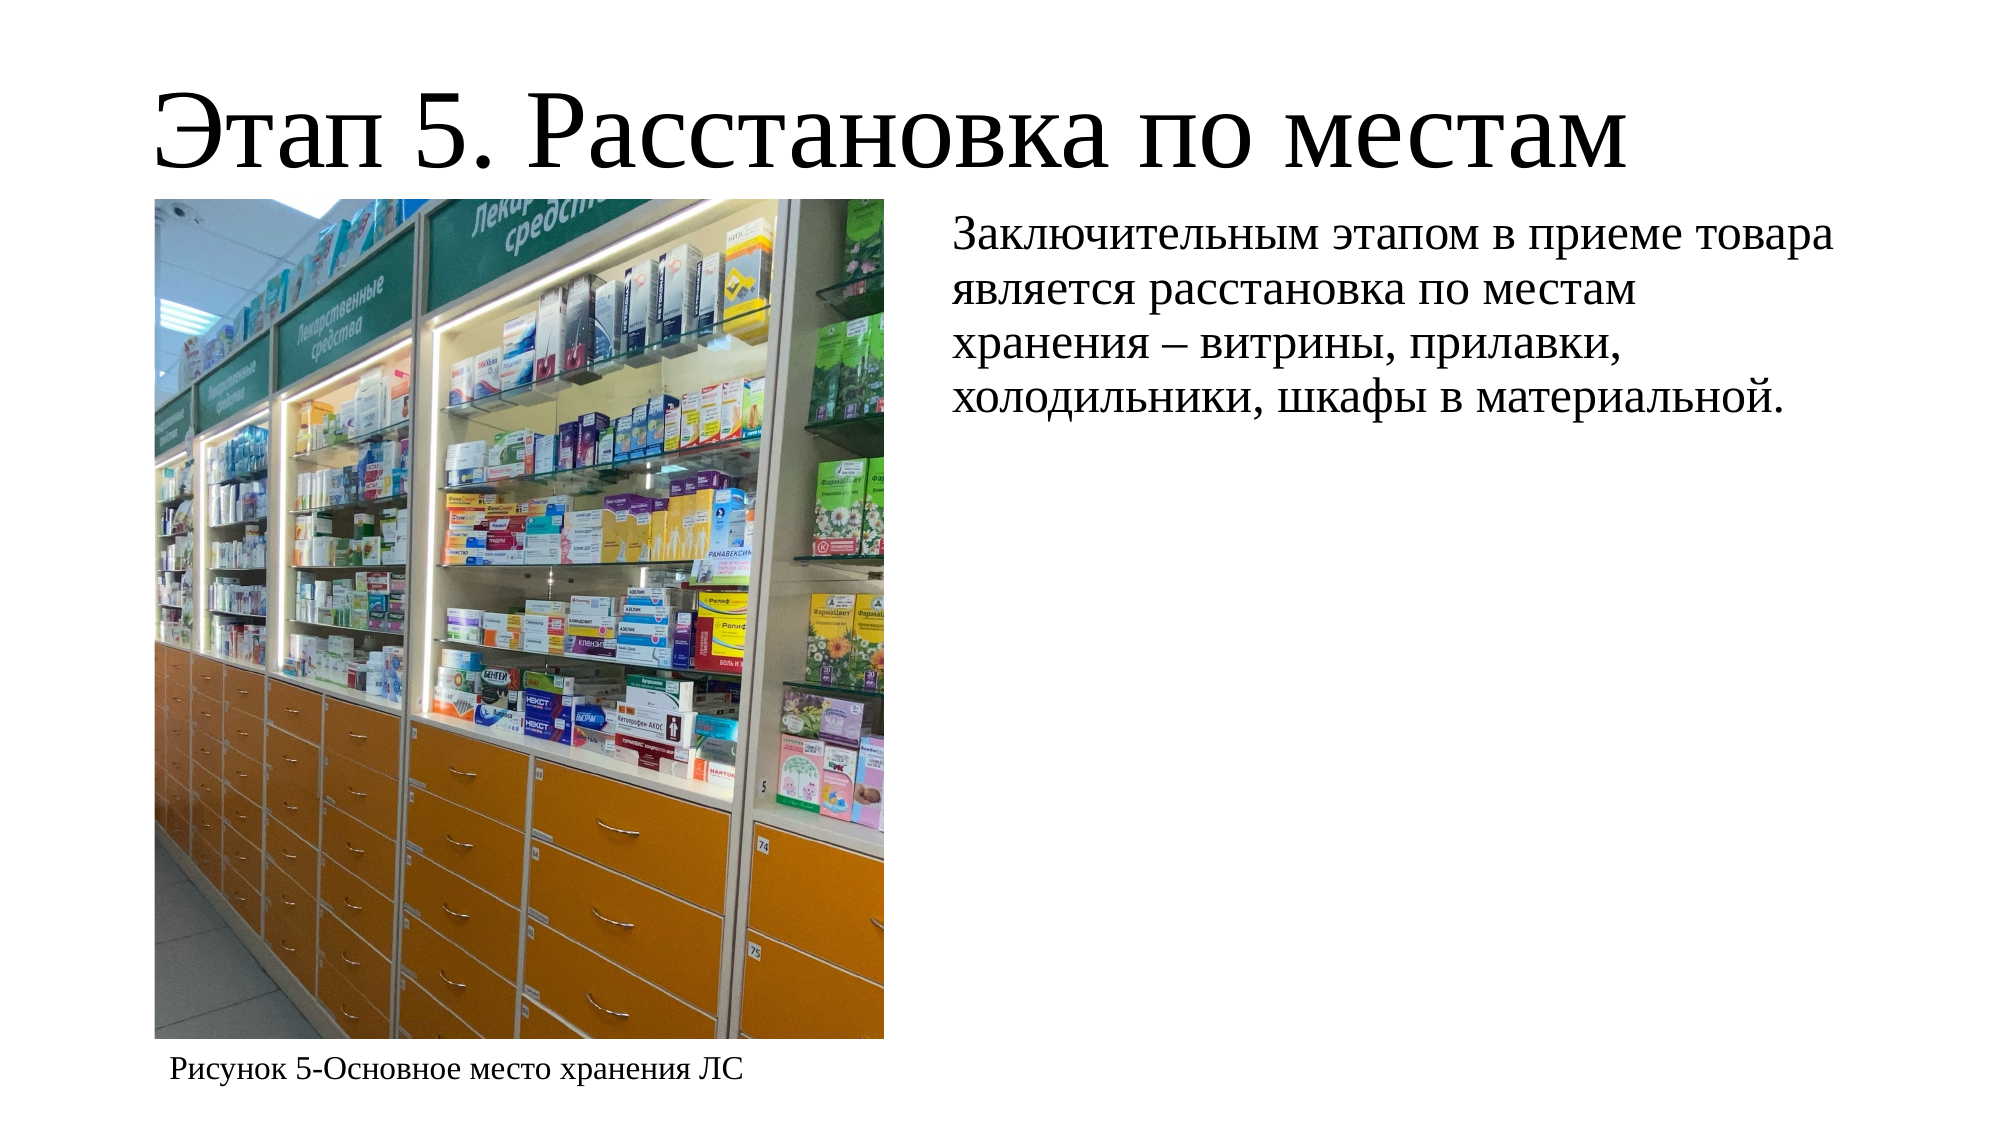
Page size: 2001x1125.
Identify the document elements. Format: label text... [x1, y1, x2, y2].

picture [154, 199, 884, 1039]
list Заключительным этапом в приеме товара является расстановка по местам хранения – витрины, прилавки, холодильники, шкафы в материальной. [937, 199, 1862, 999]
title Этап 5. Расстановка по местам [136, 52, 1862, 200]
text_box Рисунок 5-Основное место хранения ЛС [154, 1039, 884, 1094]
